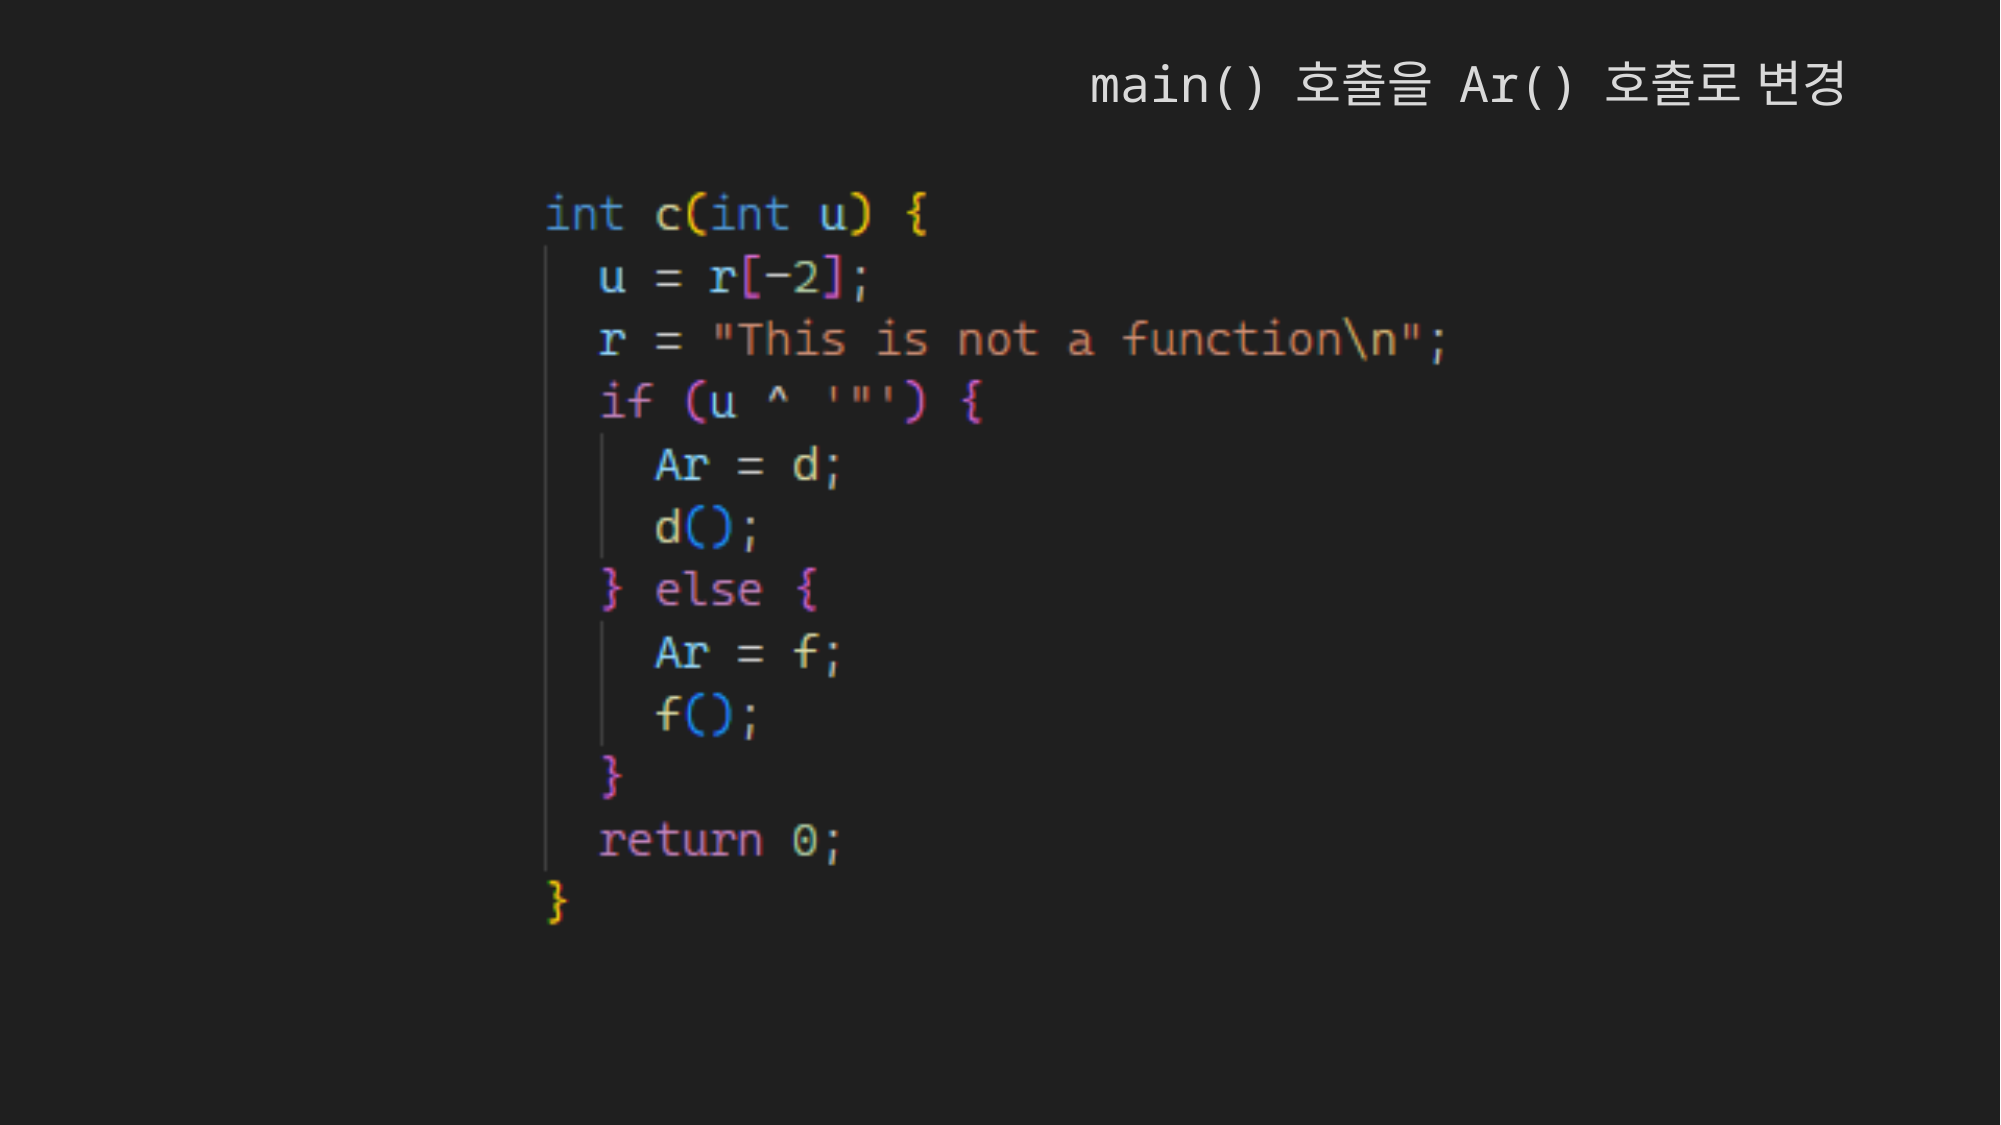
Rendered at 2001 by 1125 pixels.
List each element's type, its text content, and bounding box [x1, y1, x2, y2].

picture [541, 186, 1459, 938]
text_box main() 호출을 Ar() 호출로 변경 [1075, 32, 1885, 120]
